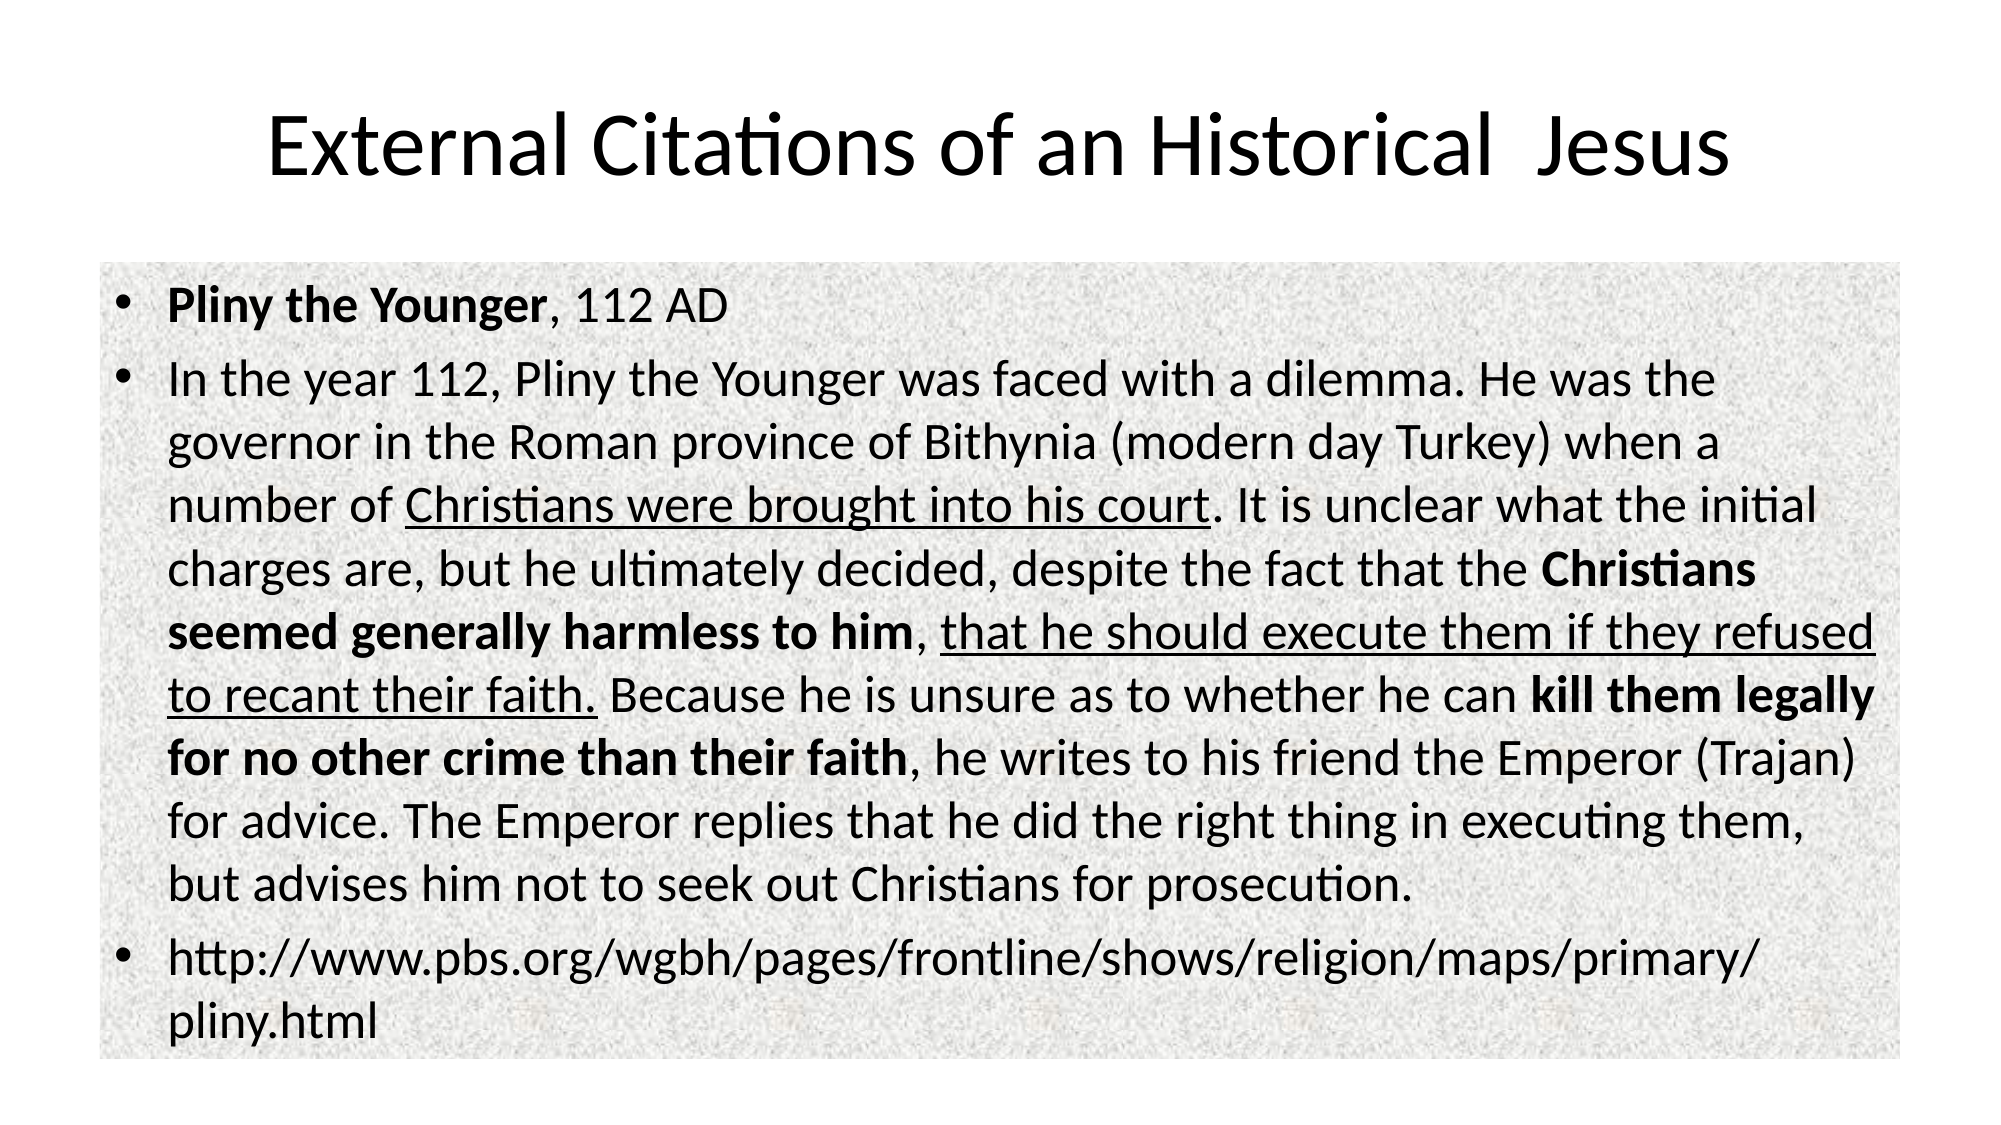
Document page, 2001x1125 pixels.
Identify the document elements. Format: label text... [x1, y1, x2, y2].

title External Citations of an Historical Jesus [99, 45, 1900, 233]
list Pliny the Younger, 112 AD In the year 112, Pliny the Younger was faced with a dilemma. He was the governor in the Roman province of Bithynia (modern day Turkey) when a number of Christians were brought into his court. It is unclear what the initial charges are, but he ultimately decided, despite the fact that the Christians seemed generally harmless to him, that he should execute them if they refused to recant their faith. Because he is unsure as to whether he can kill them legally for no other crime than their faith, he writes to his friend the Emperor (Trajan) for advice. The Emperor replies that he did the right thing in executing them, but advises him not to seek out Christians for prosecution. http://www.pbs.org/wgbh/pages/frontline/shows/religion/maps/primary/pliny.html [99, 262, 1900, 1059]
